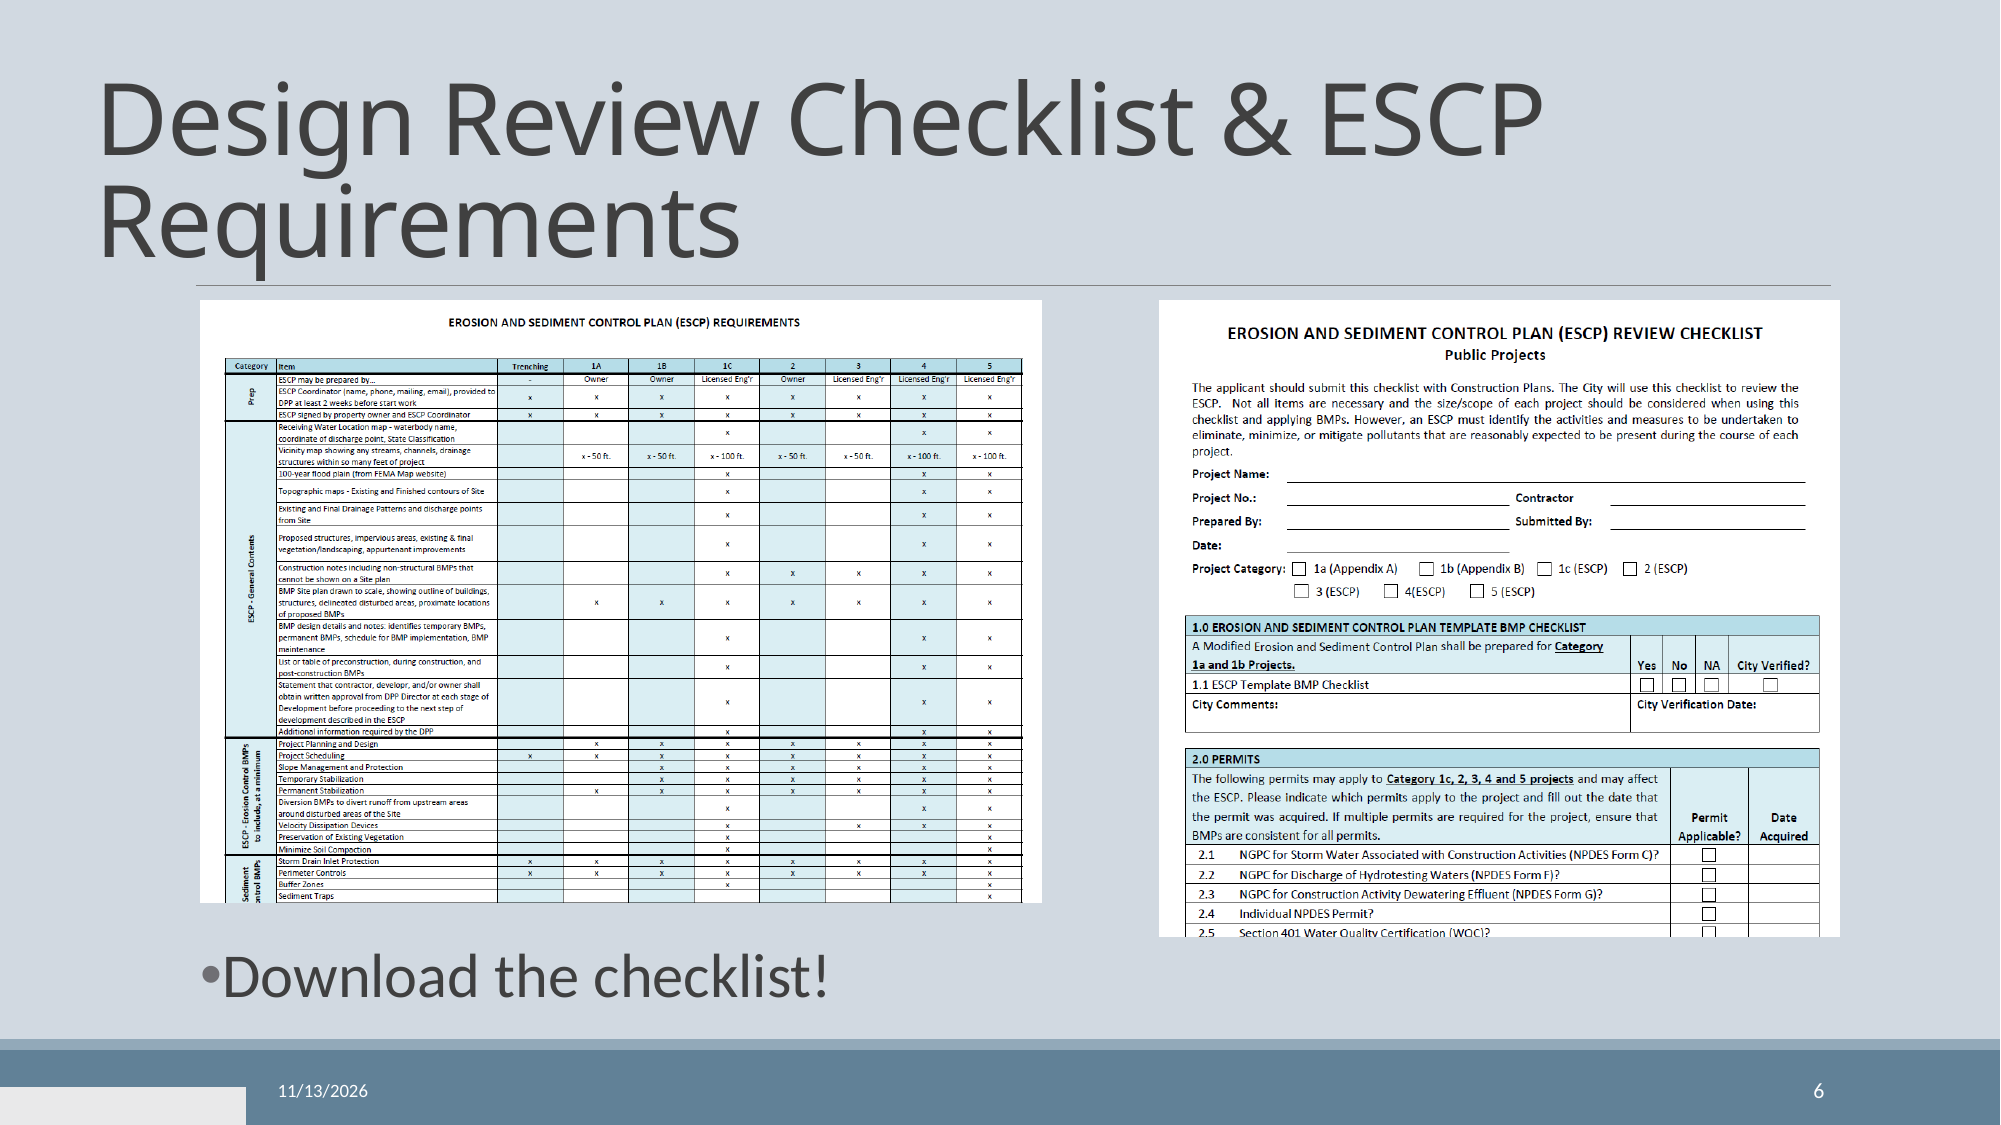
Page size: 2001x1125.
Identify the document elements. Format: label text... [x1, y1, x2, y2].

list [199, 299, 1043, 904]
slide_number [262, 1059, 668, 1120]
title Design Review Checklist & ESCP Requirements [80, 47, 1941, 286]
slide_number 6 [1624, 1059, 1840, 1120]
list Download the checklist! [200, 936, 906, 1038]
picture [1159, 299, 1840, 938]
